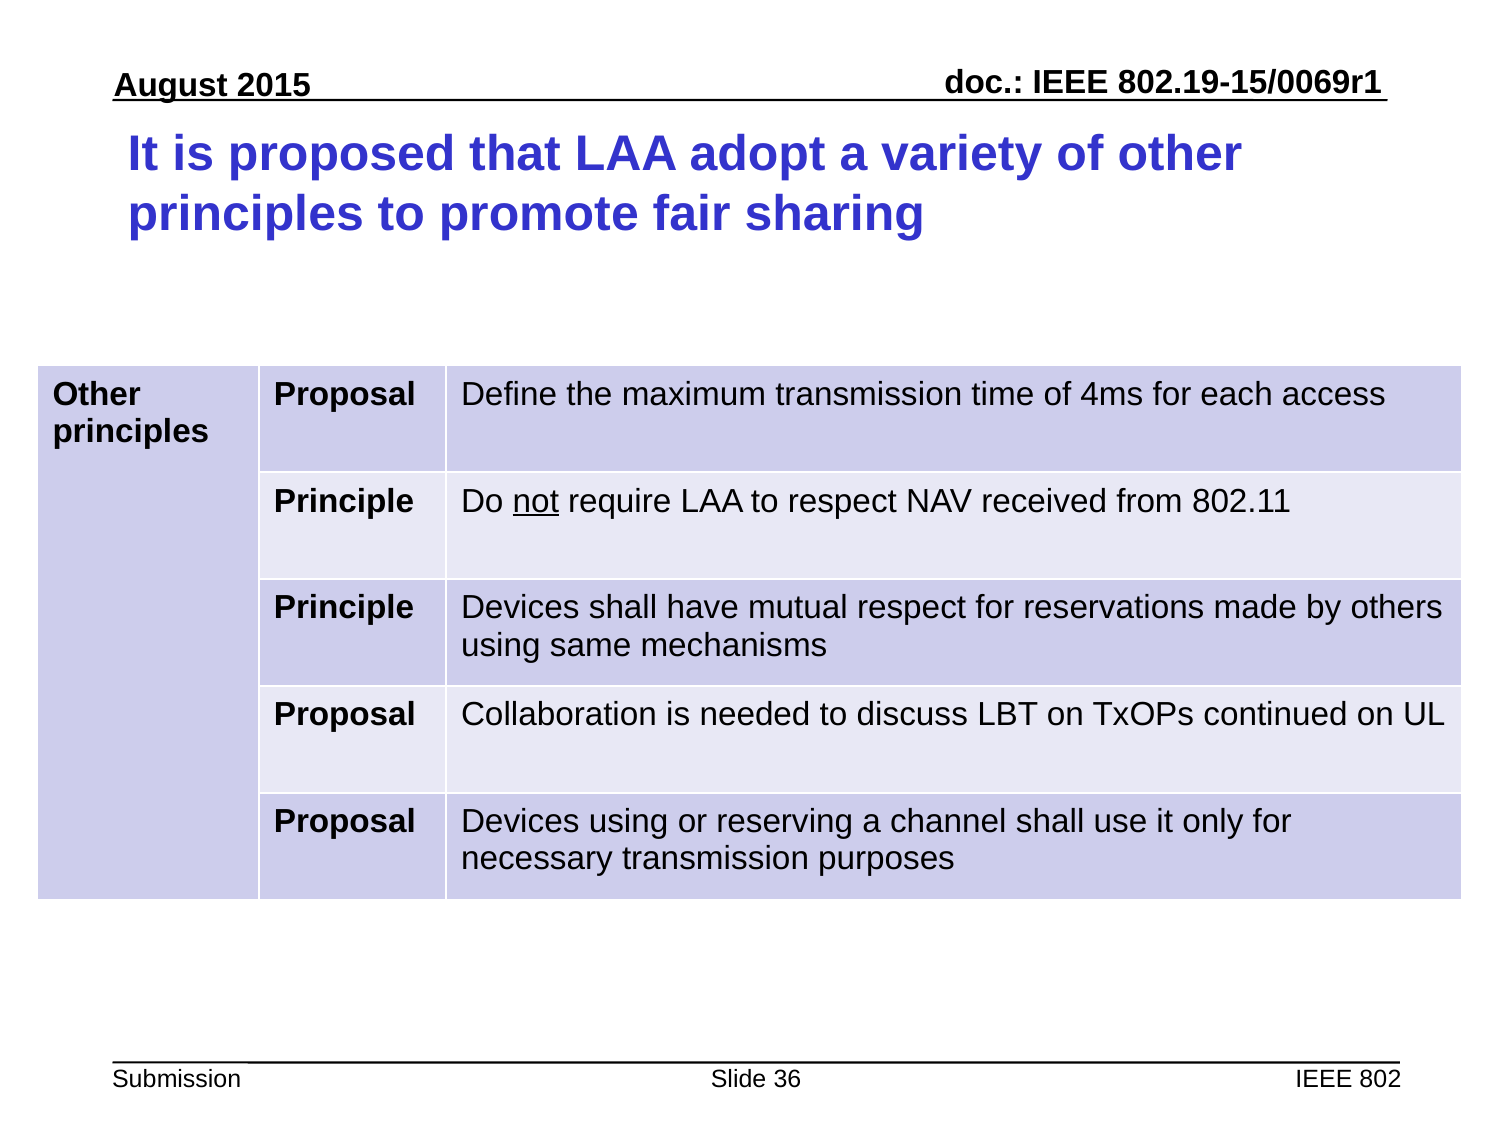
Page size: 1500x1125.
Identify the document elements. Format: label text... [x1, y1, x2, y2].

table_cell Devices using or reserving a channel shall use it only for necessary transmission purposes [447, 794, 1461, 899]
table_cell Collaboration is needed to discuss LBT on TxOPs continued on UL [447, 687, 1461, 792]
table_cell Do not require LAA to respect NAV received from 802.11 [447, 473, 1461, 578]
table_cell Proposal [260, 794, 445, 899]
footer IEEE 802 [1294, 1061, 1402, 1093]
table_header Proposal [260, 366, 445, 471]
table_header Define the maximum transmission time of 4ms for each access [447, 366, 1461, 471]
table_cell Proposal [260, 687, 445, 792]
table_cell Principle [260, 580, 445, 685]
slide_number Slide 36 [709, 1061, 803, 1093]
table_cell Principle [260, 473, 445, 578]
title It is proposed that LAA adopt a variety of other principles to promote fair sharing [112, 112, 1388, 288]
table_cell Devices shall have mutual respect for reservations made by others using same mechanisms [447, 580, 1461, 685]
table_header Other principles [38, 366, 258, 899]
